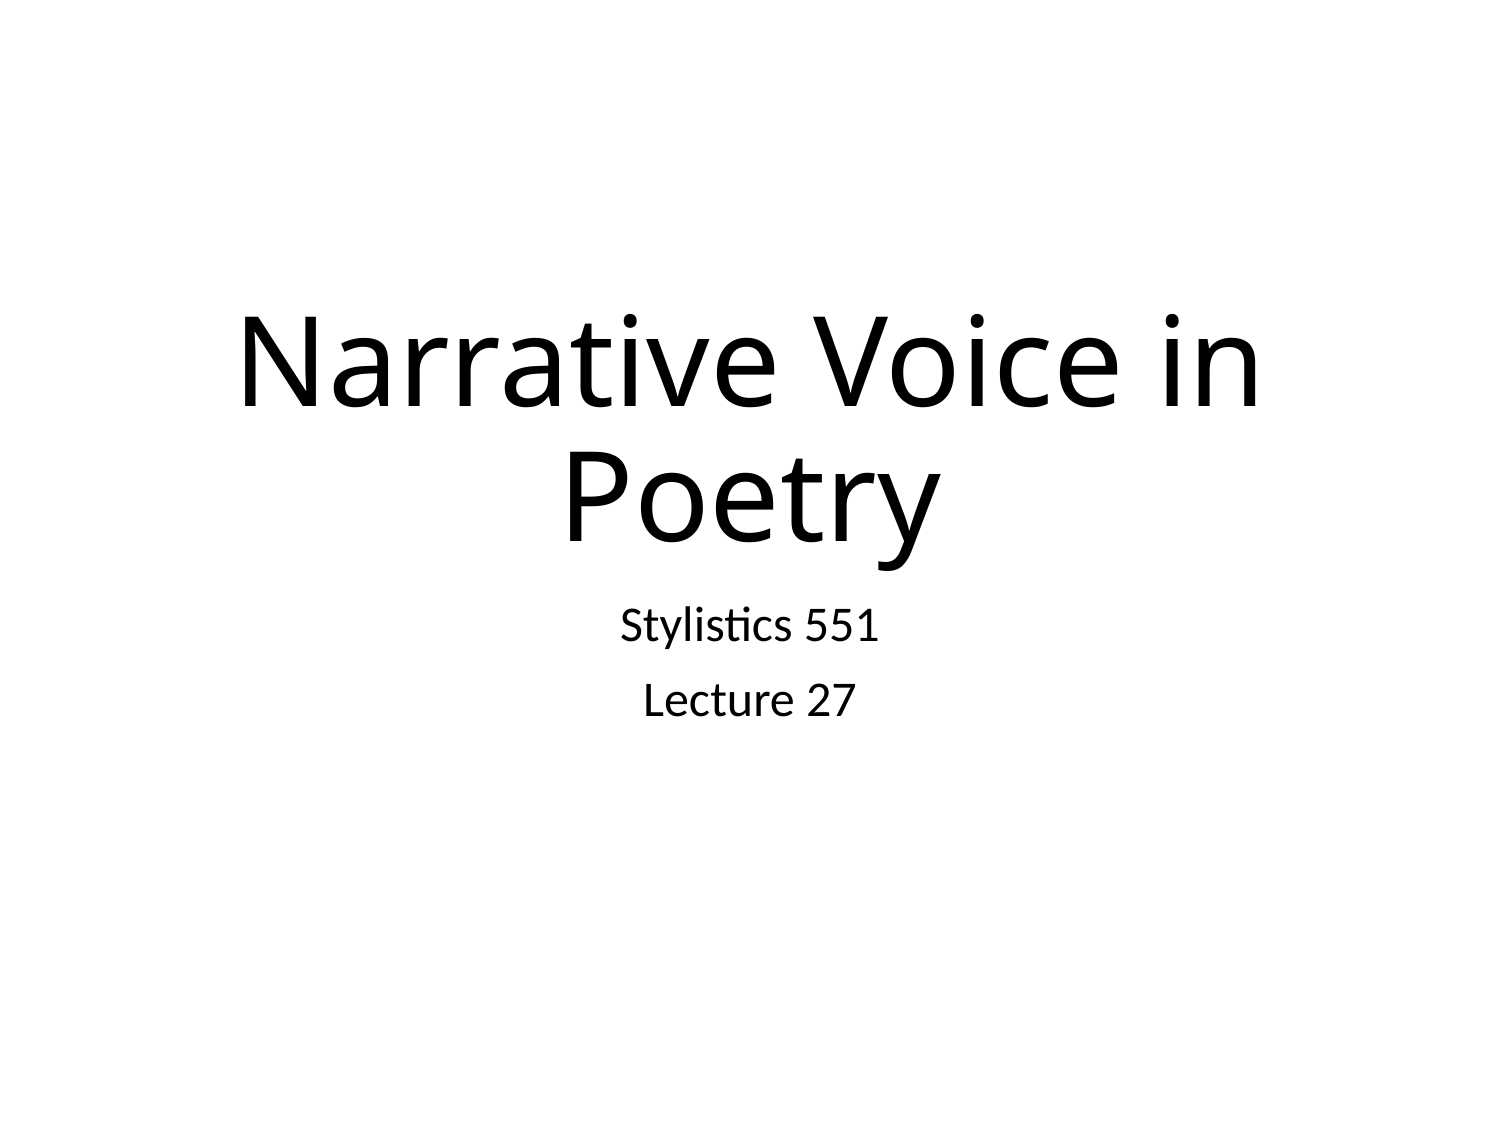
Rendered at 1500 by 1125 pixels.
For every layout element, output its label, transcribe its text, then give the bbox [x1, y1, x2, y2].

title Narrative Voice in Poetry [112, 184, 1388, 576]
subtitle Stylistics 551 Lecture 27 [187, 590, 1313, 863]
